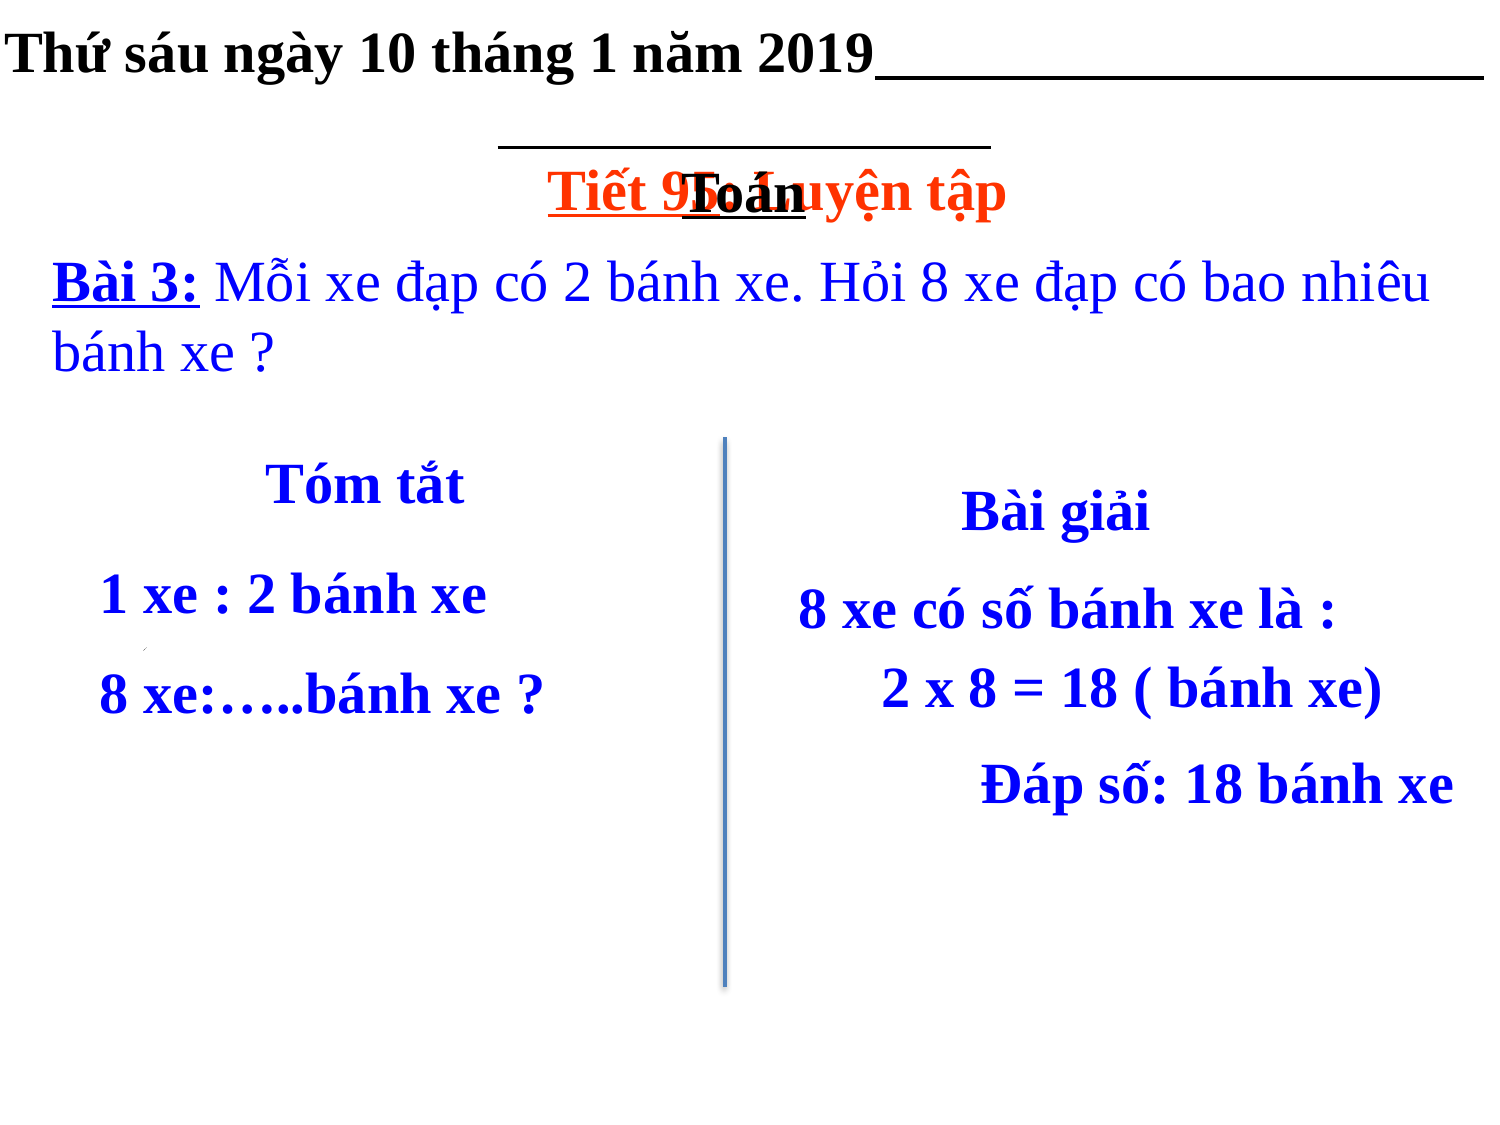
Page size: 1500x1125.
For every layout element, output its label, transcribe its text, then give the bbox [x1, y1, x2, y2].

text_box Thứ sáu ngày 10 tháng 1 năm 2019 Toán [0, 7, 1500, 232]
text_box Bài giải [899, 464, 1213, 550]
text_box Bài 3: Mỗi xe đạp có 2 bánh xe. Hỏi 8 xe đạp có bao nhiêu bánh xe ? [37, 272, 1475, 391]
text_box Tóm tắt [87, 437, 643, 523]
text_box 8 xe có số bánh xe là : [750, 563, 1388, 648]
text_box 1 xe : 2 bánh xe 8 xe:…..bánh xe ? [85, 548, 641, 733]
text_box 2 x 8 = 18 ( bánh xe) [862, 641, 1403, 727]
text_box Đáp số: 18 bánh xe [947, 737, 1488, 823]
text_box Tiết 95: Luyện tập [0, 232, 1500, 272]
